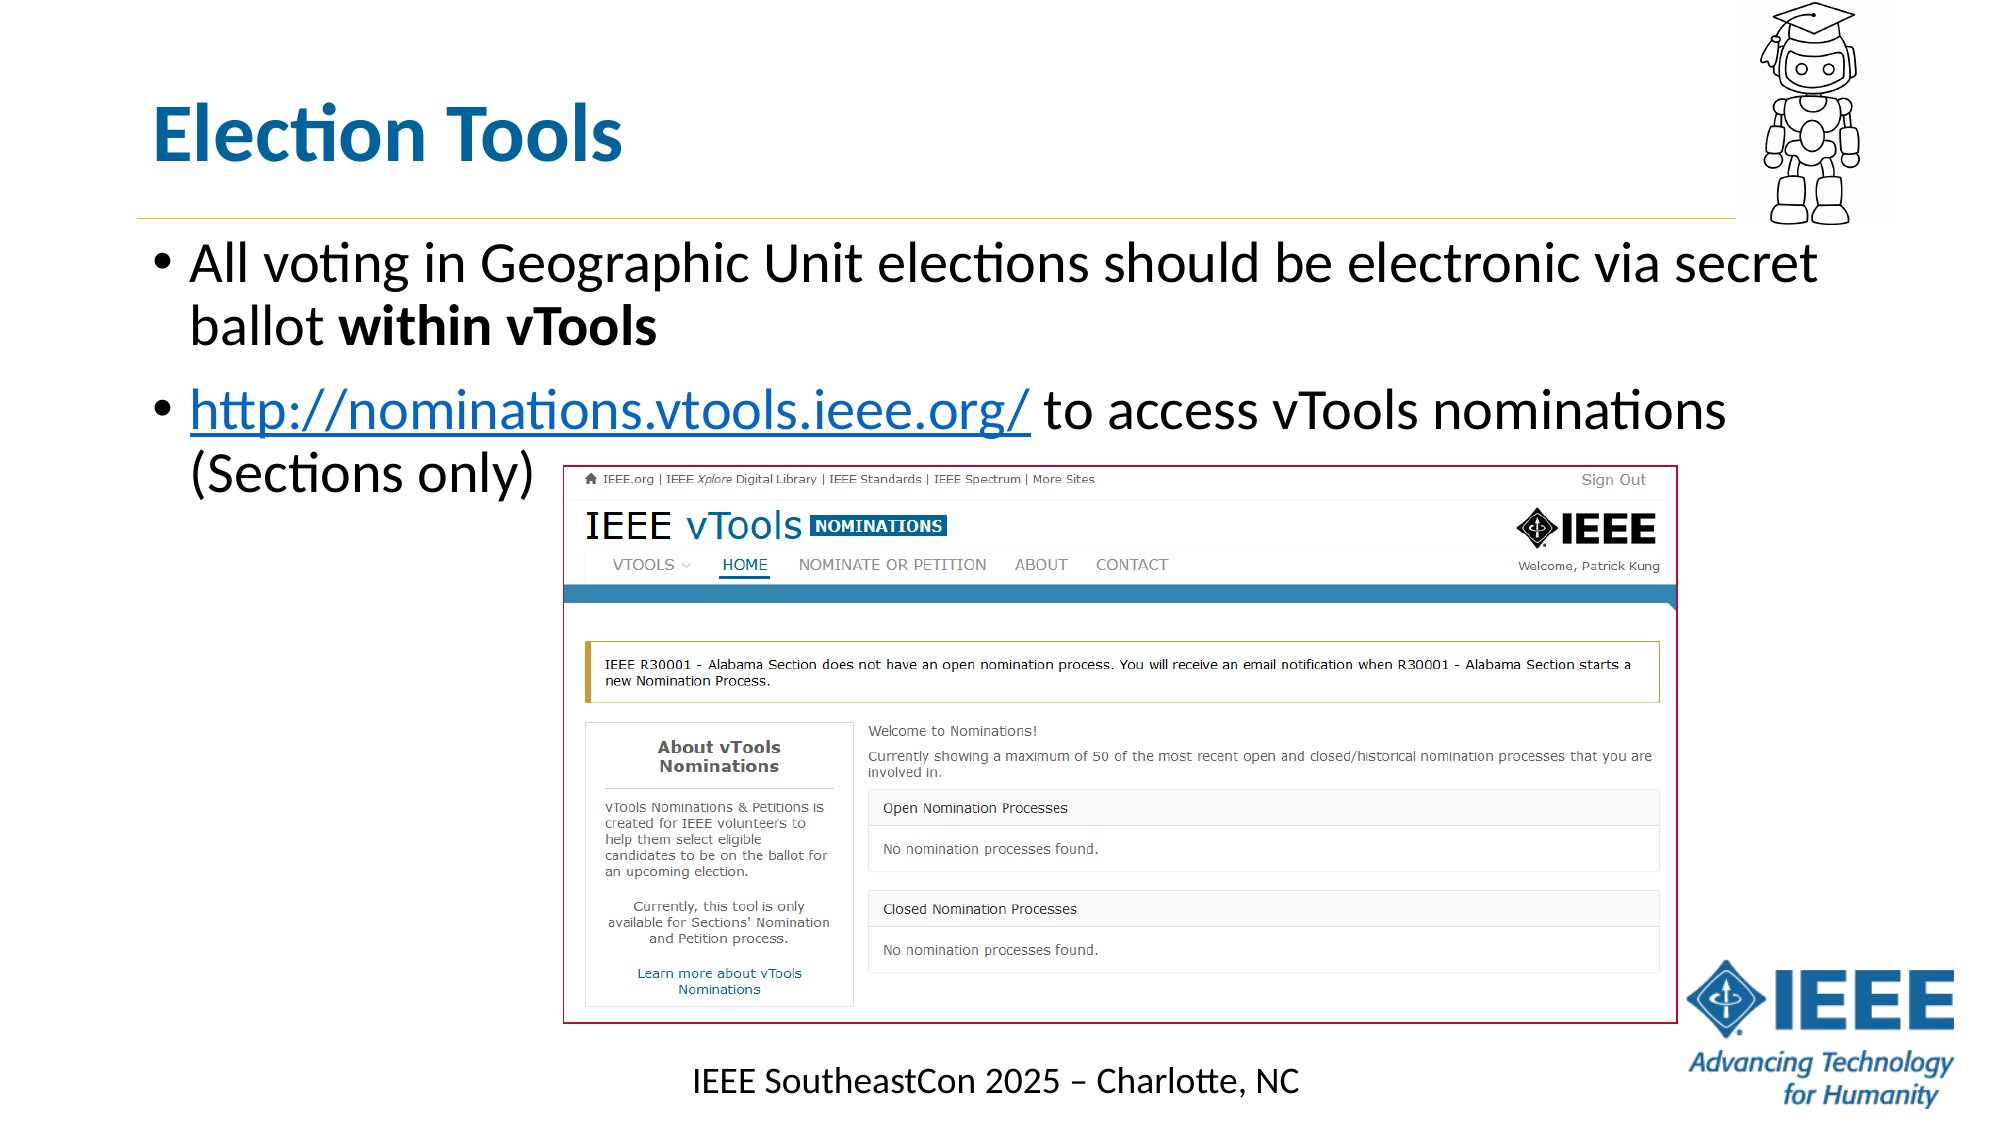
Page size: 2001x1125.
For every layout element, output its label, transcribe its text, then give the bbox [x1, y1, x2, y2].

picture [1686, 959, 1954, 1109]
picture [564, 466, 1677, 1023]
list All voting in Geographic Unit elections should be electronic via secret ballot within vTools http://nominations.vtools.ieee.org/ to access vTools nominations (Sections only) [137, 224, 1863, 1035]
title Election Tools [137, 59, 1677, 210]
